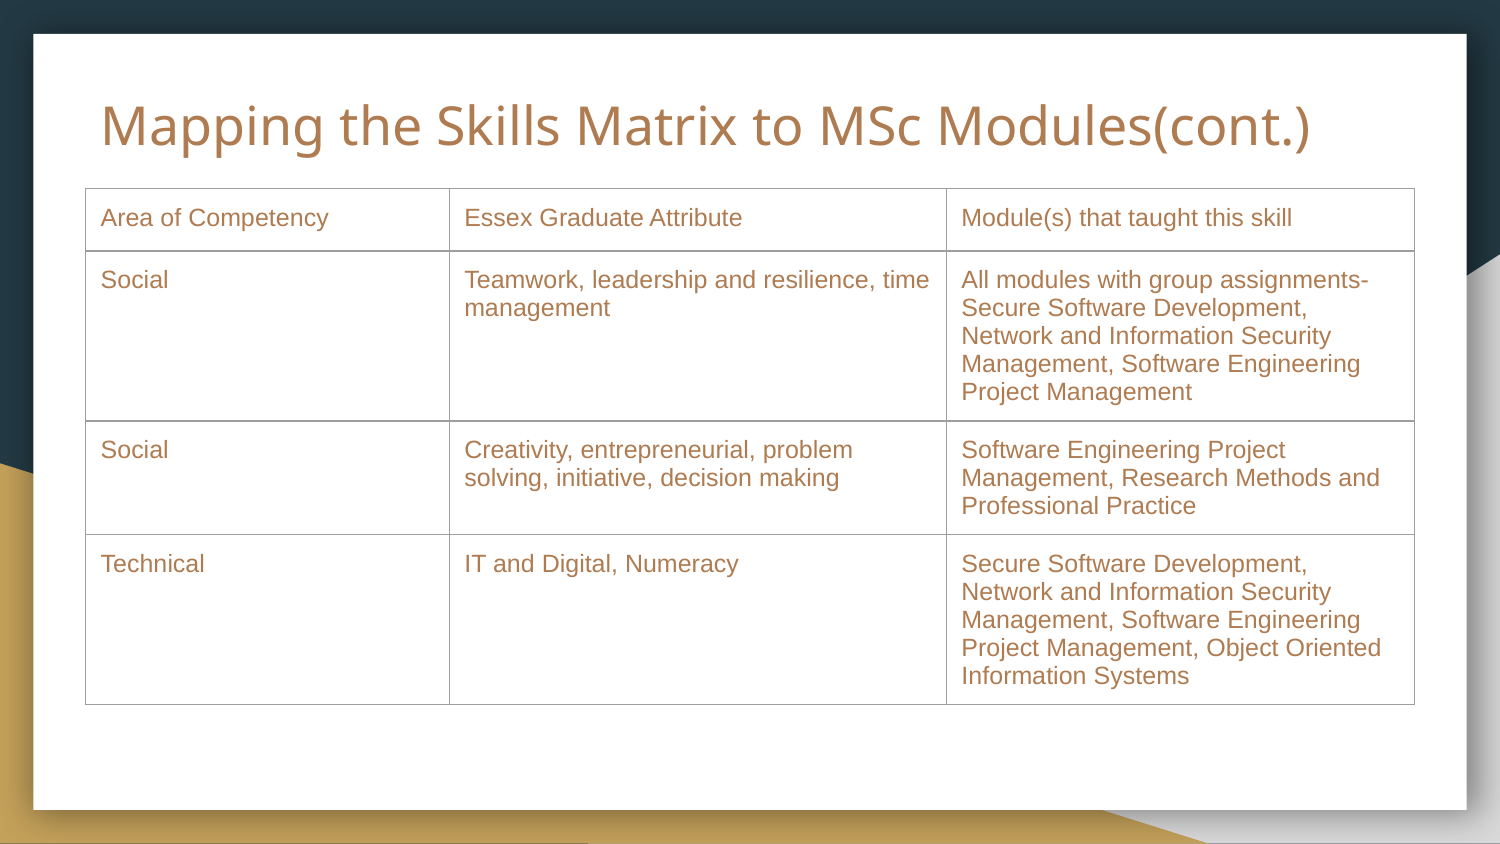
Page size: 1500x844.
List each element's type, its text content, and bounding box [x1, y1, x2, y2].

table_cell Creativity, entrepreneurial, problem solving, initiative, decision making [450, 422, 946, 534]
table_header Area of Competency [86, 189, 449, 250]
table_header Module(s) that taught this skill [947, 189, 1414, 250]
table_cell All modules with group assignments- Secure Software Development, Network and Information Security Management, Software Engineering Project Management [947, 252, 1414, 420]
table_cell Software Engineering Project Management, Research Methods and Professional Practice [947, 422, 1414, 534]
table_cell Teamwork, leadership and resilience, time management [450, 252, 946, 420]
table_cell Social [86, 252, 449, 420]
table_header Essex Graduate Attribute [450, 189, 946, 250]
table_cell Secure Software Development, Network and Information Security Management, Software Engineering Project Management, Object Oriented Information Systems [947, 535, 1414, 704]
table_cell Technical [86, 535, 449, 704]
title Mapping the Skills Matrix to MSc Modules(cont.) [85, 72, 1415, 188]
table_cell Social [86, 422, 449, 534]
table_cell IT and Digital, Numeracy [450, 535, 946, 704]
